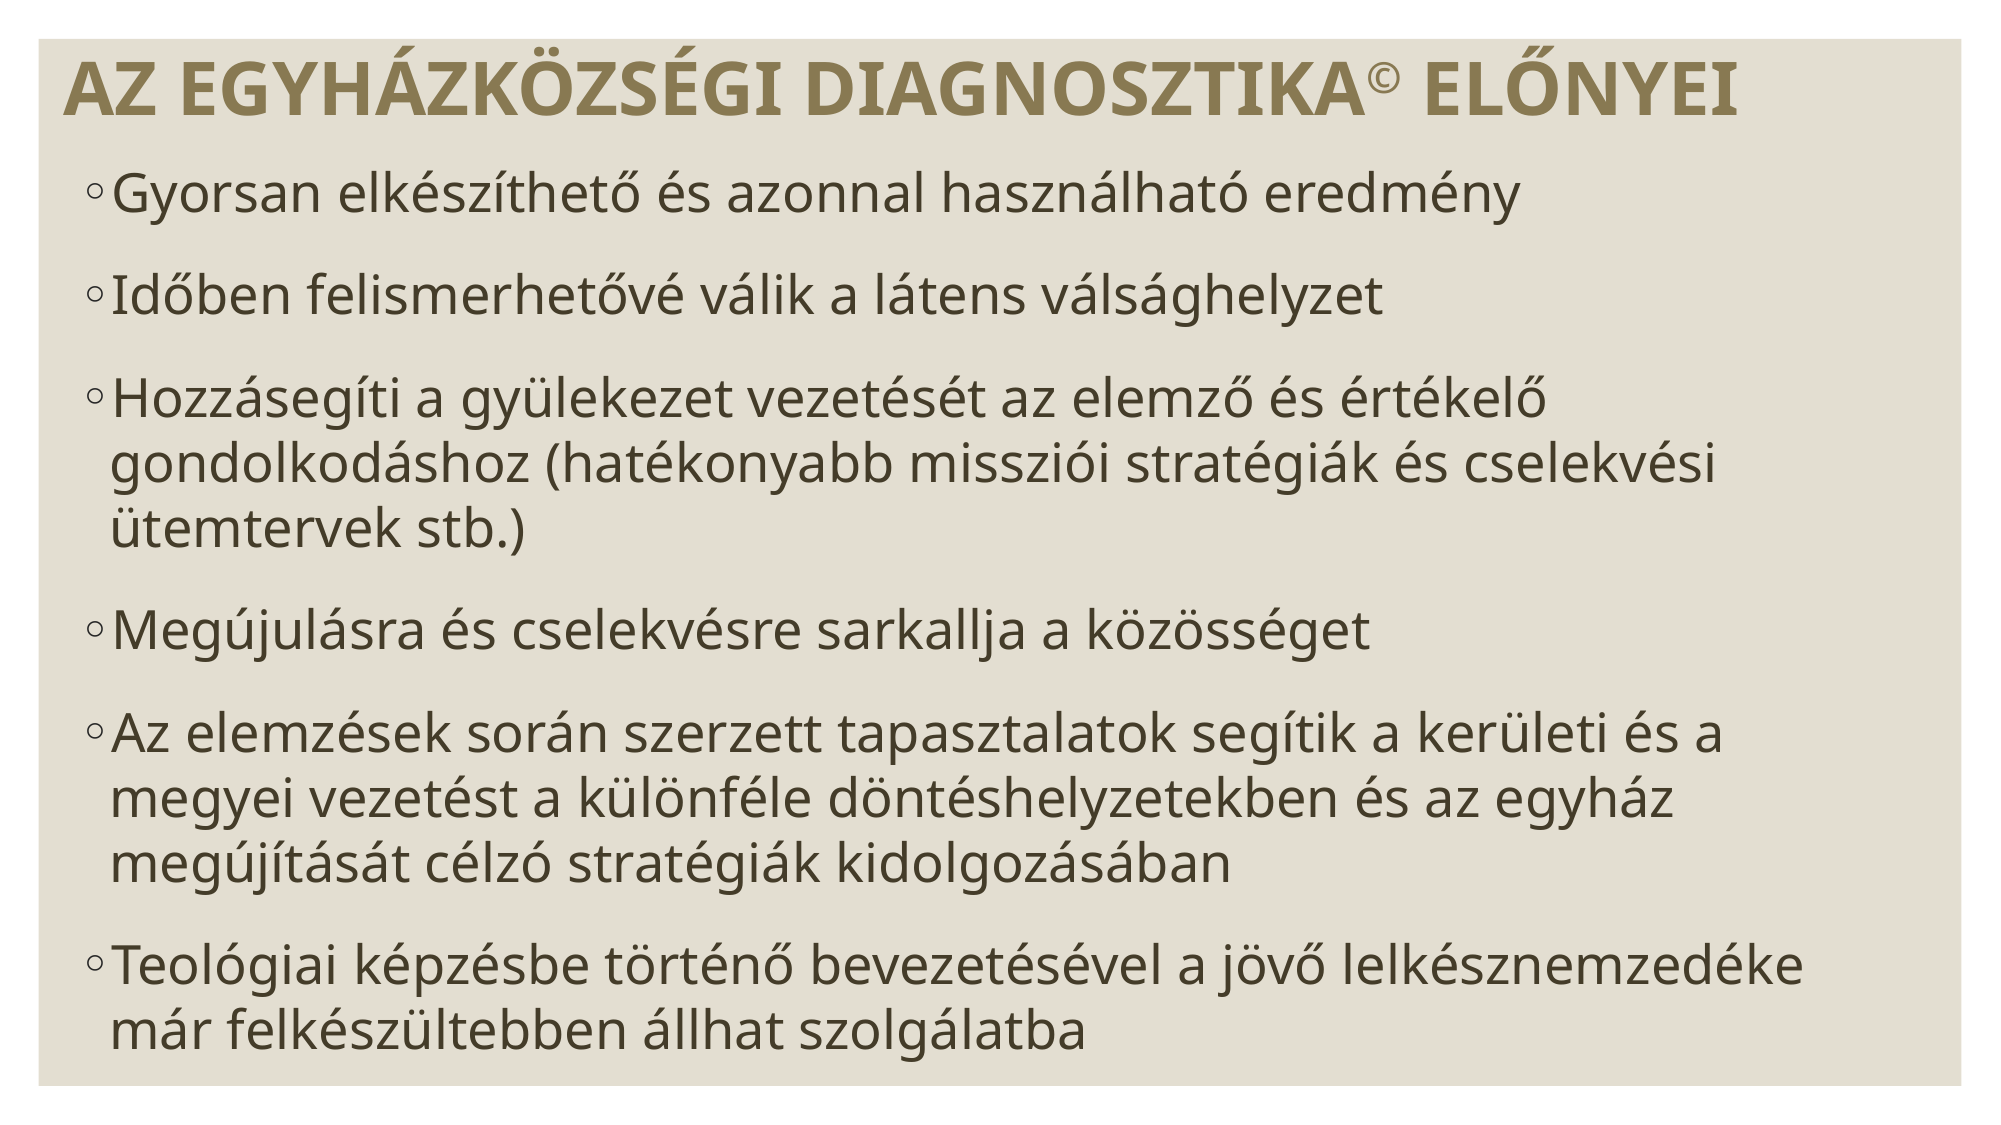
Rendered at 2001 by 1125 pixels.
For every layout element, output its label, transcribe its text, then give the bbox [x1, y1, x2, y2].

title AZ EGYHÁZKÖZSÉGI DIAGNOSZTIKA© ELŐNYEI [48, 43, 1949, 140]
list Gyorsan elkészíthető és azonnal használható eredmény Időben felismerhetővé válik a látens válsághelyzet Hozzásegíti a gyülekezet vezetését az elemző és értékelő gondolkodáshoz (hatékonyabb missziói stratégiák és cselekvési ütemtervek stb.) Megújulásra és cselekvésre sarkallja a közösséget Az elemzések során szerzett tapasztalatok segítik a kerületi és a megyei vezetést a különféle döntéshelyzetekben és az egyház megújítását célzó stratégiák kidolgozásában Teológiai képzésbe történő bevezetésével a jövő lelkésznemzedéke már felkészültebben állhat szolgálatba [64, 150, 1936, 1101]
